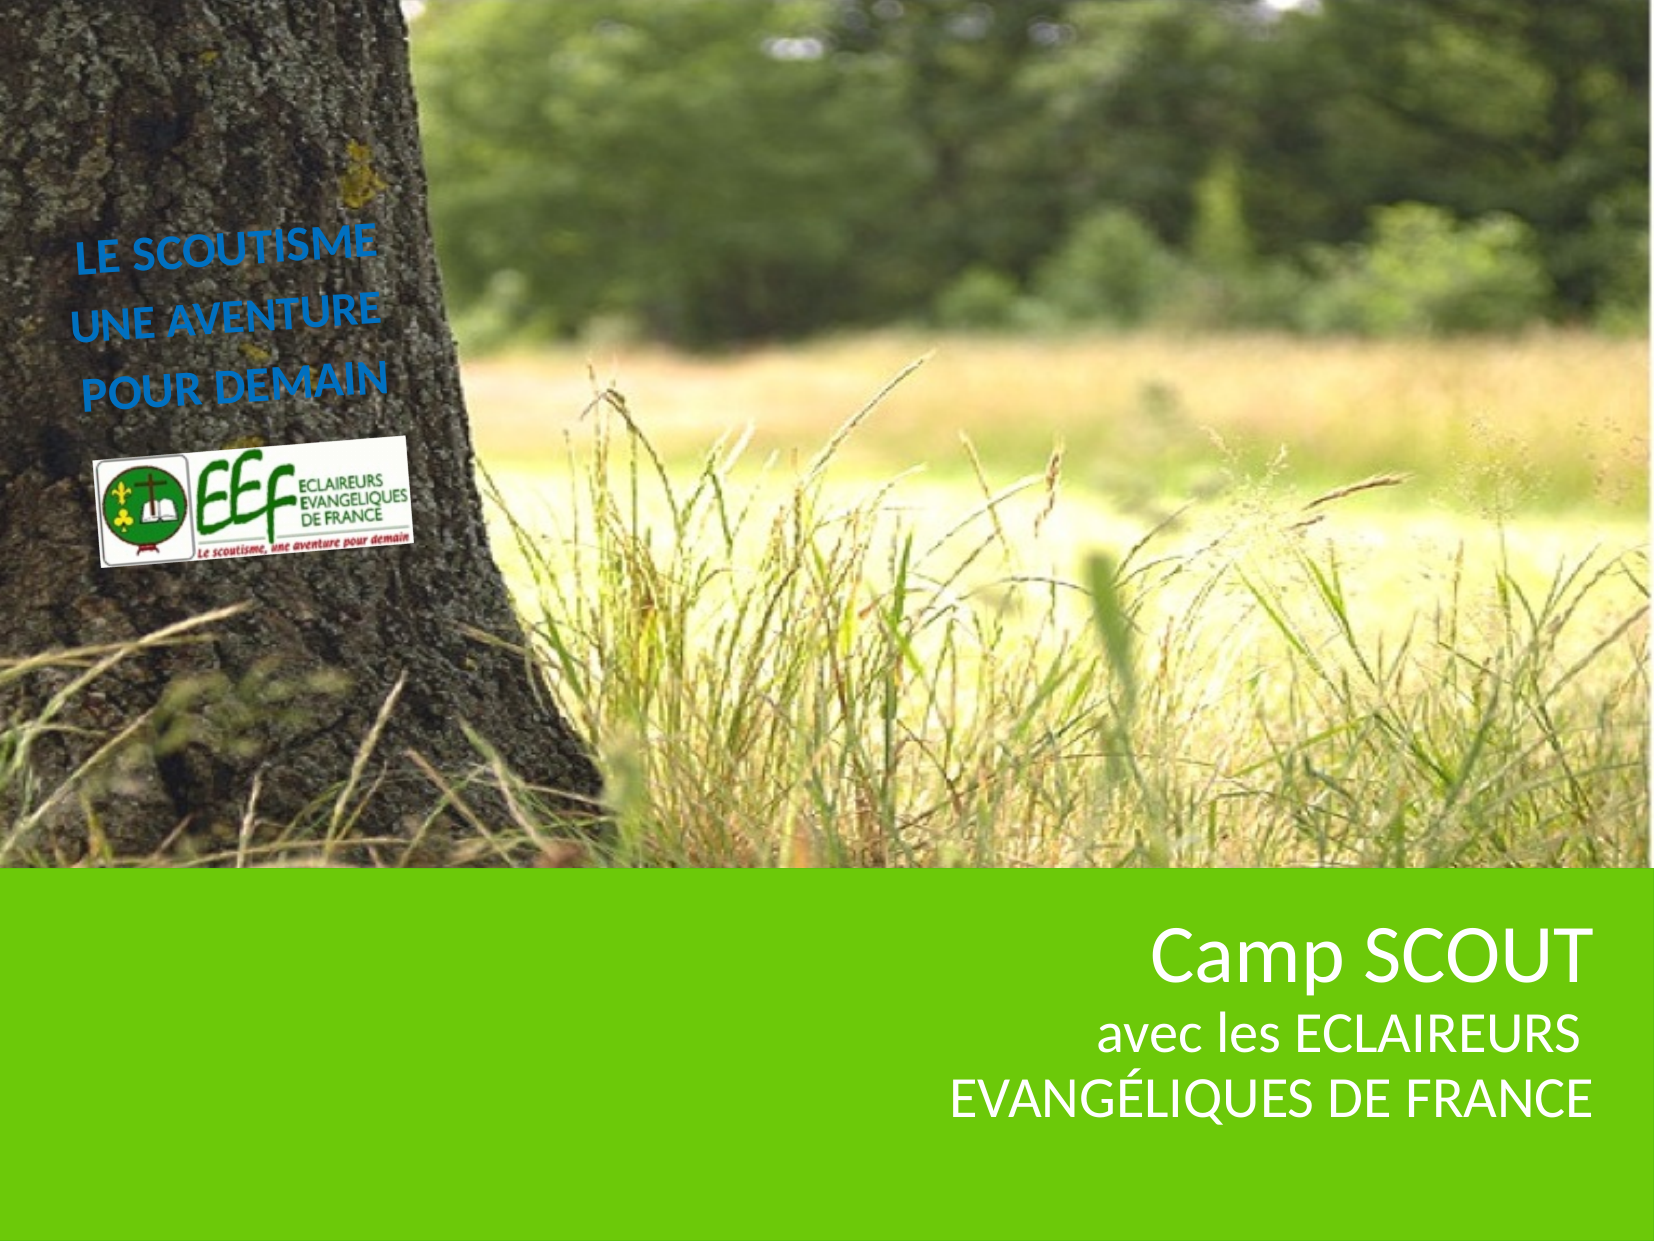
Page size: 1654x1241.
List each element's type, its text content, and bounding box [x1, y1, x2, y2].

picture [0, 0, 1654, 868]
title Camp SCOUT avec les ECLAIREURS EVANGÉLIQUES DE FRANCE [347, 900, 1610, 1030]
